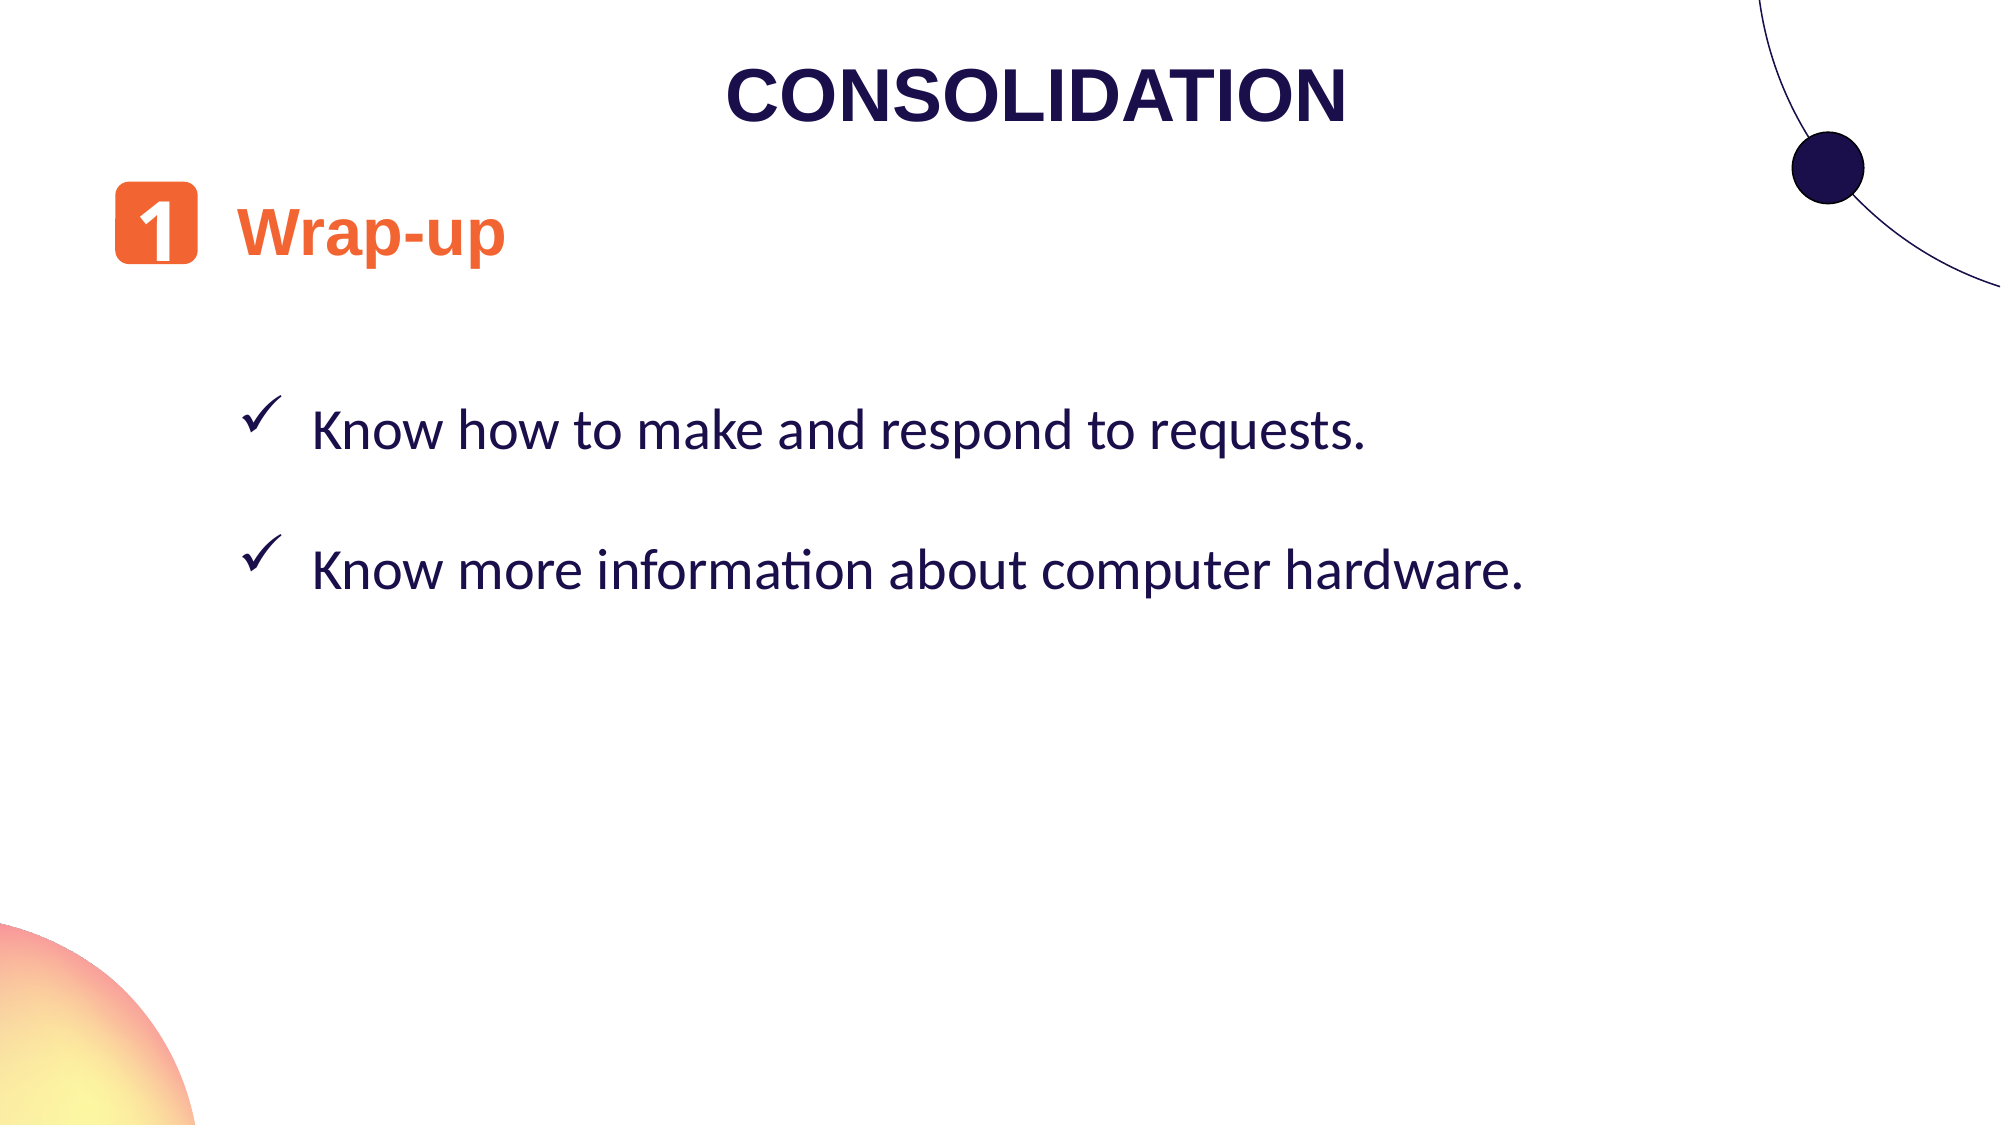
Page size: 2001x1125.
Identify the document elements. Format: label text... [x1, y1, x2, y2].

text_box Wrap-up [222, 181, 973, 277]
picture [0, 921, 196, 1125]
text_box [194, 186, 198, 260]
text_box CONSOLIDATION [710, 39, 1461, 145]
text_box Know how to make and respond to requests. Know more information about computer hardware. [222, 313, 1922, 609]
text_box 1 [120, 170, 194, 286]
text_box [115, 185, 120, 261]
